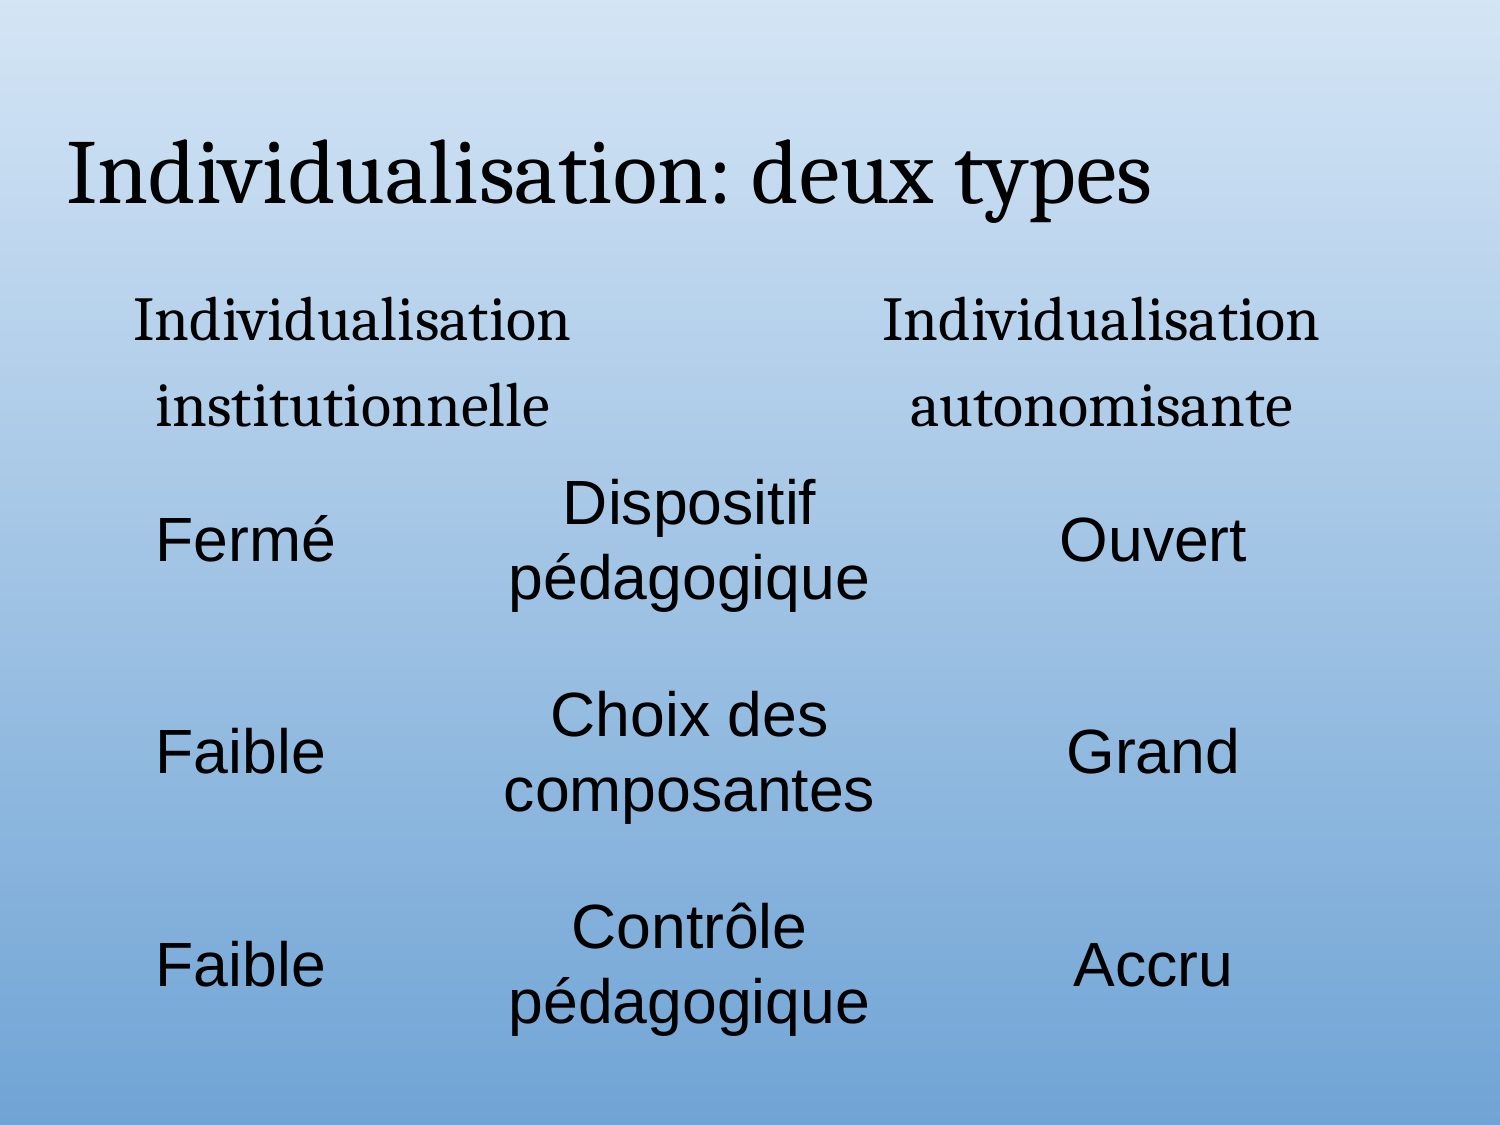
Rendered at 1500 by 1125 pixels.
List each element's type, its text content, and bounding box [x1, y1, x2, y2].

text_box Dispositif pédagogique Choix des composantes Contrôle pédagogique [465, 446, 914, 1067]
list Individualisation autonomisante [754, 252, 1449, 456]
title Individualisation: deux types [51, 97, 1449, 223]
list Individualisation institutionnelle [51, 252, 655, 456]
text_box Ouvert Grand Accru [1003, 484, 1304, 1004]
text_box Fermé Faible Faible [140, 484, 442, 1004]
